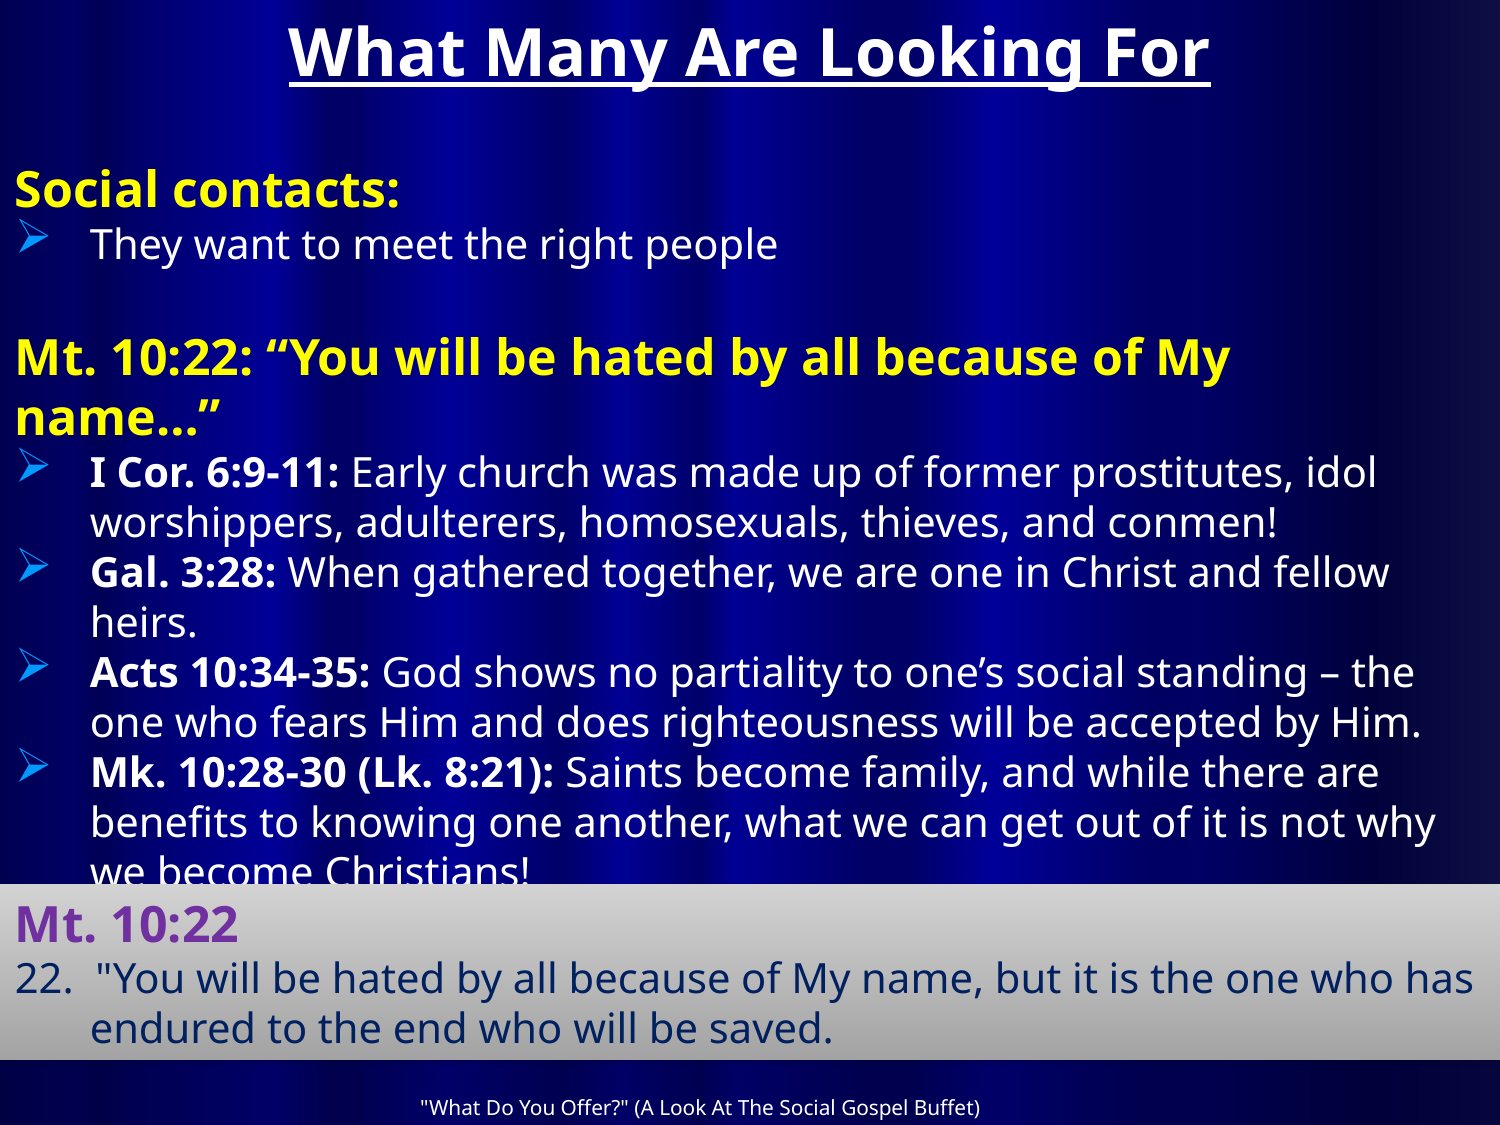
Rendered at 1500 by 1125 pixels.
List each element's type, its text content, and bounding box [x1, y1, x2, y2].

title What Many Are Looking For [0, 0, 1500, 101]
text_box Mt. 10:22: “You will be hated by all because of My name…” I Cor. 6:9-11: Early church was made up of former prostitutes, idol worshippers, adulterers, homosexuals, thieves, and conmen! Gal. 3:28: When gathered together, we are one in Christ and fellow heirs. Acts 10:34-35: God shows no partiality to one’s social standing – the one who fears Him and does righteousness will be accepted by Him. Mk. 10:28-30 (Lk. 8:21): Saints become family, and while there are benefits to knowing one another, what we can get out of it is not why we become Christians! [0, 318, 1500, 883]
footer "What Do You Offer?" (A Look At The Social Gospel Buffet) [362, 1087, 1038, 1125]
text_box Mt. 10:22 22. "You will be hated by all because of My name, but it is the one who has endured to the end who will be saved. [0, 884, 1500, 1060]
text_box Social contacts: They want to meet the right people [0, 149, 1500, 275]
